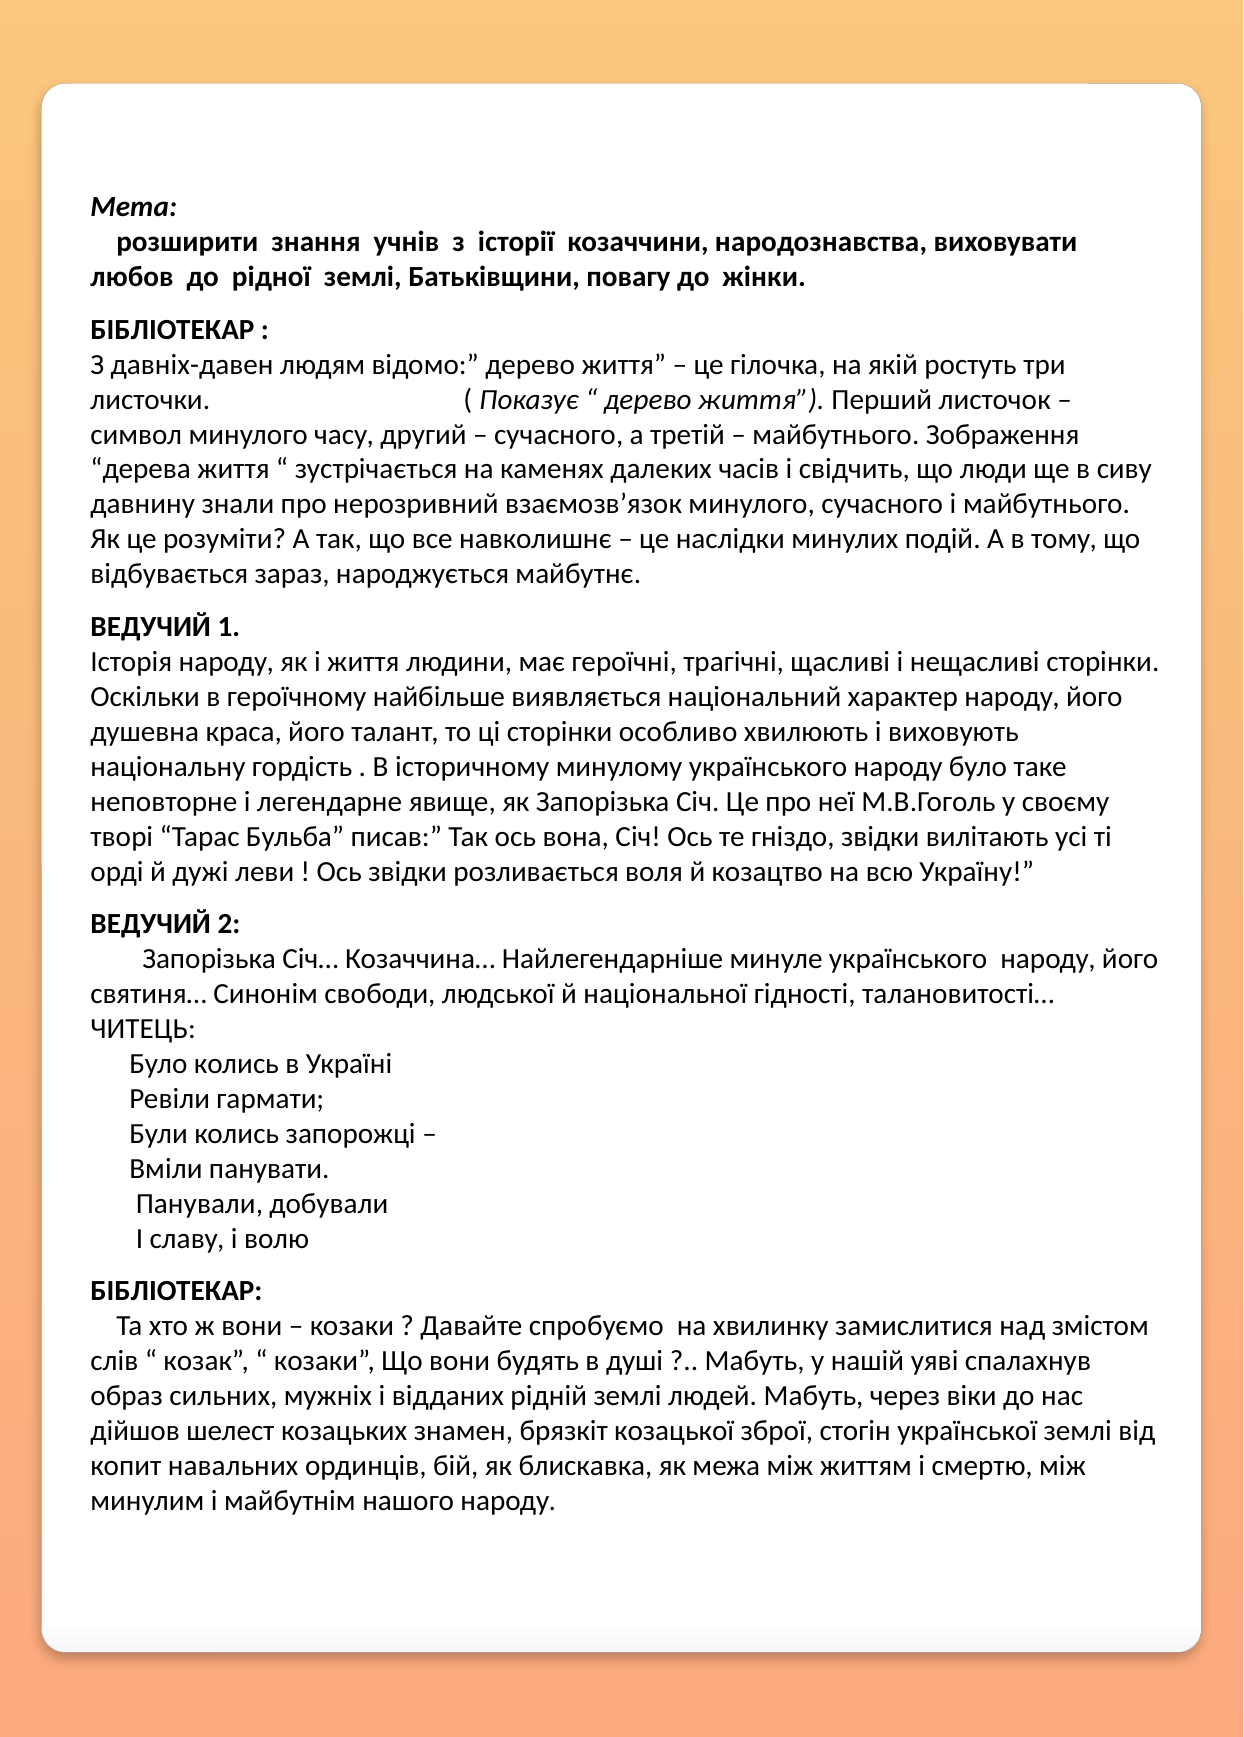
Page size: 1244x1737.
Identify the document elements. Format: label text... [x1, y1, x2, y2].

text_box Мета: розширити знання учнів з історії козаччини, народознавства, виховувати любов до рідної землі, Батьківщини, повагу до жінки. БІБЛІОТЕКАР : З давніх-давен людям відомо:” дерево життя” – це гілочка, на якій ростуть три листочки. ( Показує “ дерево життя”). Перший листочок – символ минулого часу, другий – сучасного, а третій – майбутнього. Зображення “дерева життя “ зустрічається на каменях далеких часів і свідчить, що люди ще в сиву давнину знали про нерозривний взаємозв’язок минулого, сучасного і майбутнього. Як це розуміти? А так, що все навколишнє – це наслідки минулих подій. А в тому, що відбувається зараз, народжується майбутнє. ВЕДУЧИЙ 1. Історія народу, як і життя людини, має героїчні, трагічні, щасливі і нещасливі сторінки. Оскільки в героїчному найбільше виявляється національний характер народу, його душевна краса, його талант, то ці сторінки особливо хвилюють і виховують національну гордість . В історичному минулому українського народу було таке неповторне і легендарне явище, як Запорізька Січ. Це про неї М.В.Гоголь у своєму творі “Тарас Бульба” писав:” Так ось вона, Січ! Ось те гніздо, звідки вилітають усі ті орді й дужі леви ! Ось звідки розливається воля й козацтво на всю Україну!” ВЕДУЧИЙ 2: Запорізька Січ… Козаччина… Найлегендарніше минуле українського народу, його святиня… Синонім свободи, людської й національної гідності, талановитості… ЧИТЕЦЬ: Було колись в Україні Ревіли гармати; Були колись запорожці – Вміли панувати. Панували, добували І славу, і волю БІБЛІОТЕКАР: Та хто ж вони – козаки ? Давайте спробуємо на хвилинку замислитися над змістом слів “ козак”, “ козаки”, Що вони будять в душі ?.. Мабуть, у нашій уяві спалахнув образ сильних, мужніх і відданих рідній землі людей. Мабуть, через віки до нас дійшов шелест козацьких знамен, брязкіт козацької зброї, стогін української землі від копит навальних ординців, бій, як блискавка, як межа між життям і смертю, між минулим і майбутнім нашого народу. [73, 179, 1178, 1543]
